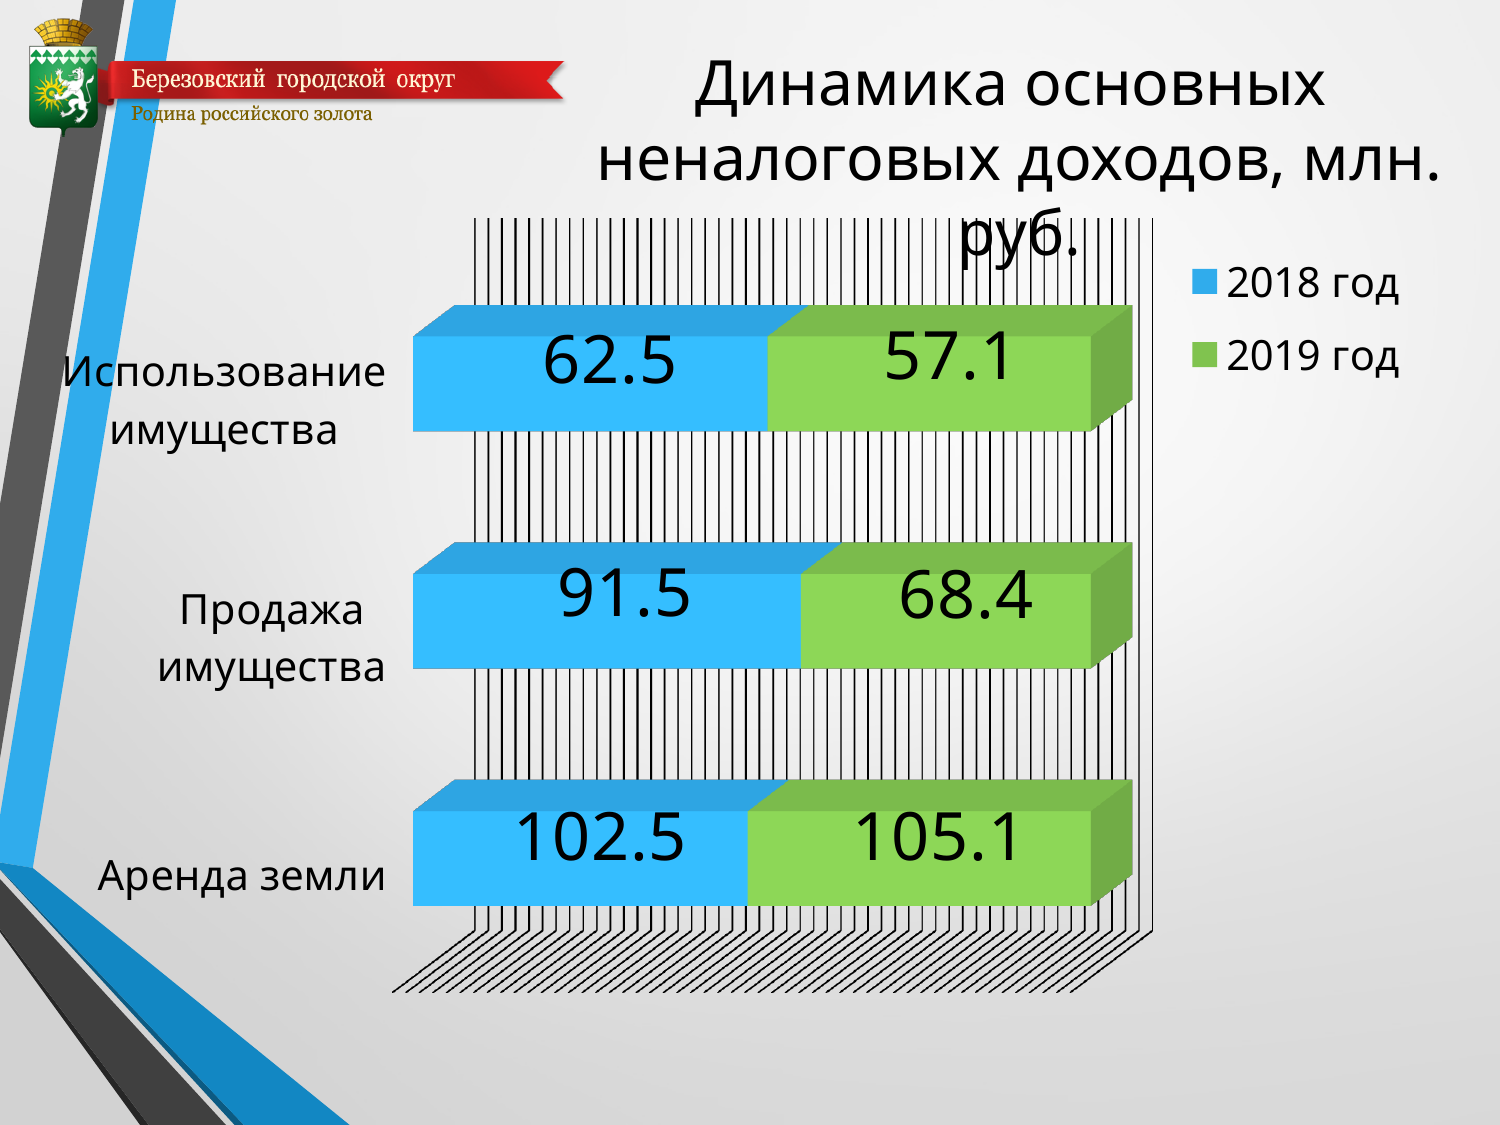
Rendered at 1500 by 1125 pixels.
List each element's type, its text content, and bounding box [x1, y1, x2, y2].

chart [54, 216, 1500, 1103]
text_box Динамика основных неналоговых доходов, млн. руб. [568, 35, 1471, 155]
picture [29, 17, 569, 137]
